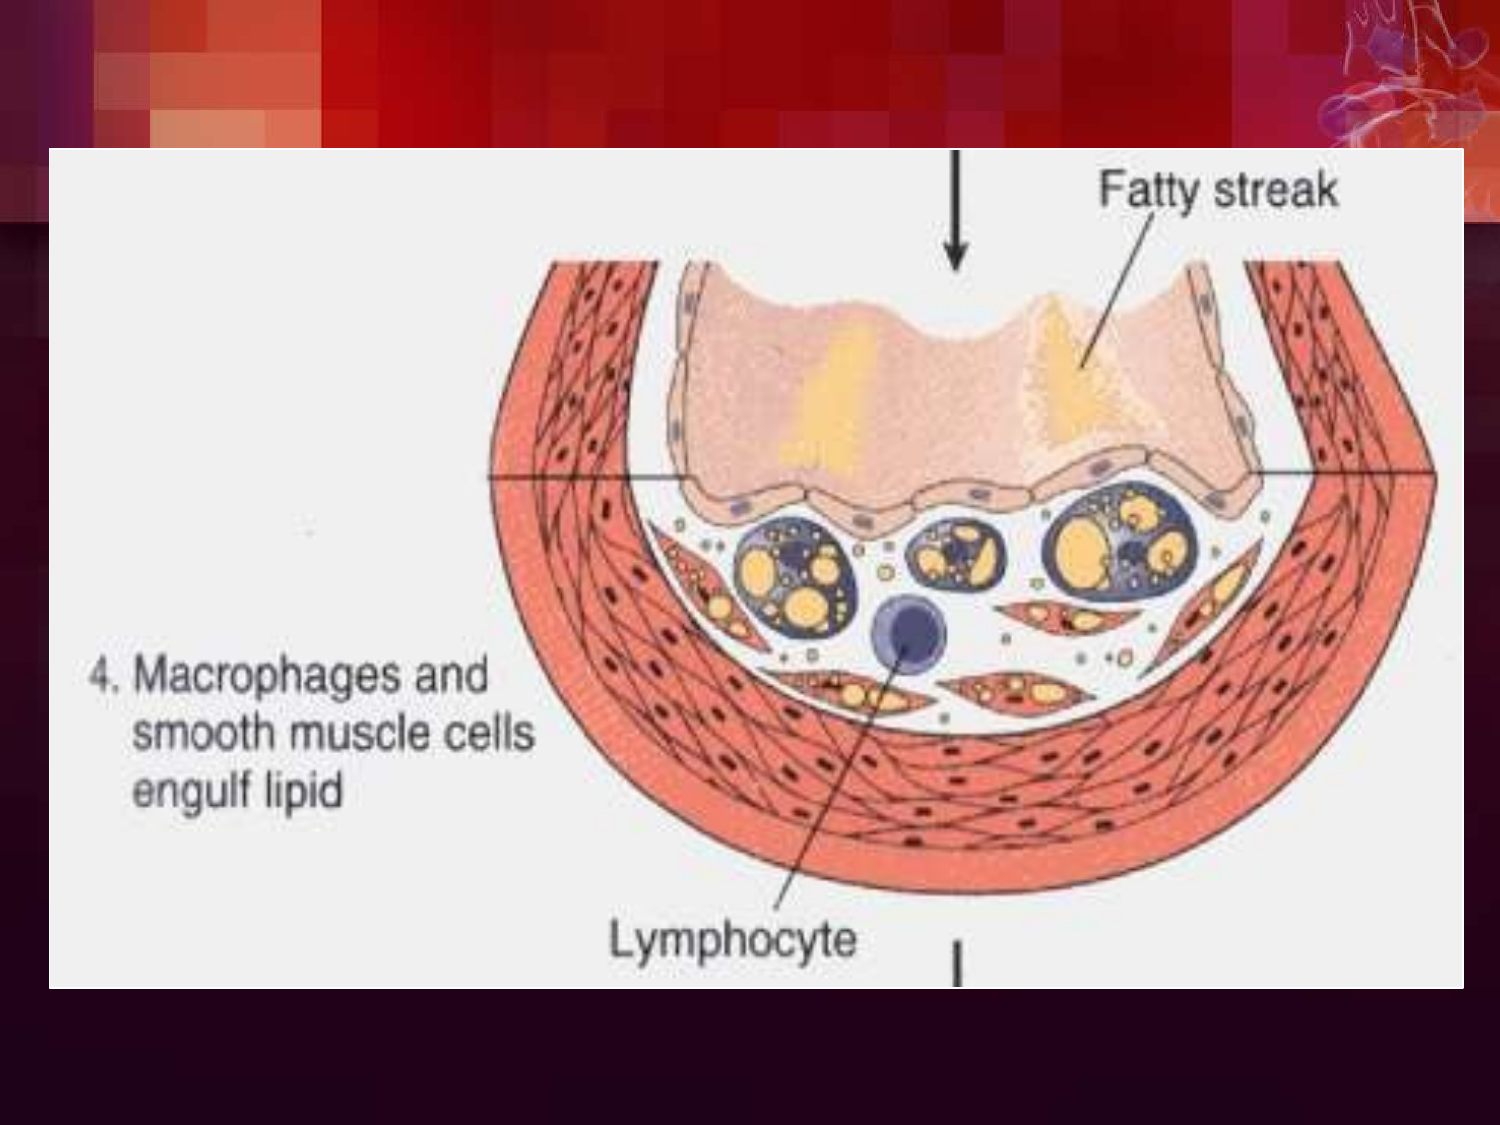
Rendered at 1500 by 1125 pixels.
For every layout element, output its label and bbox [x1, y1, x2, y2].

text_box [48, 148, 1465, 990]
picture [0, 0, 1500, 1125]
